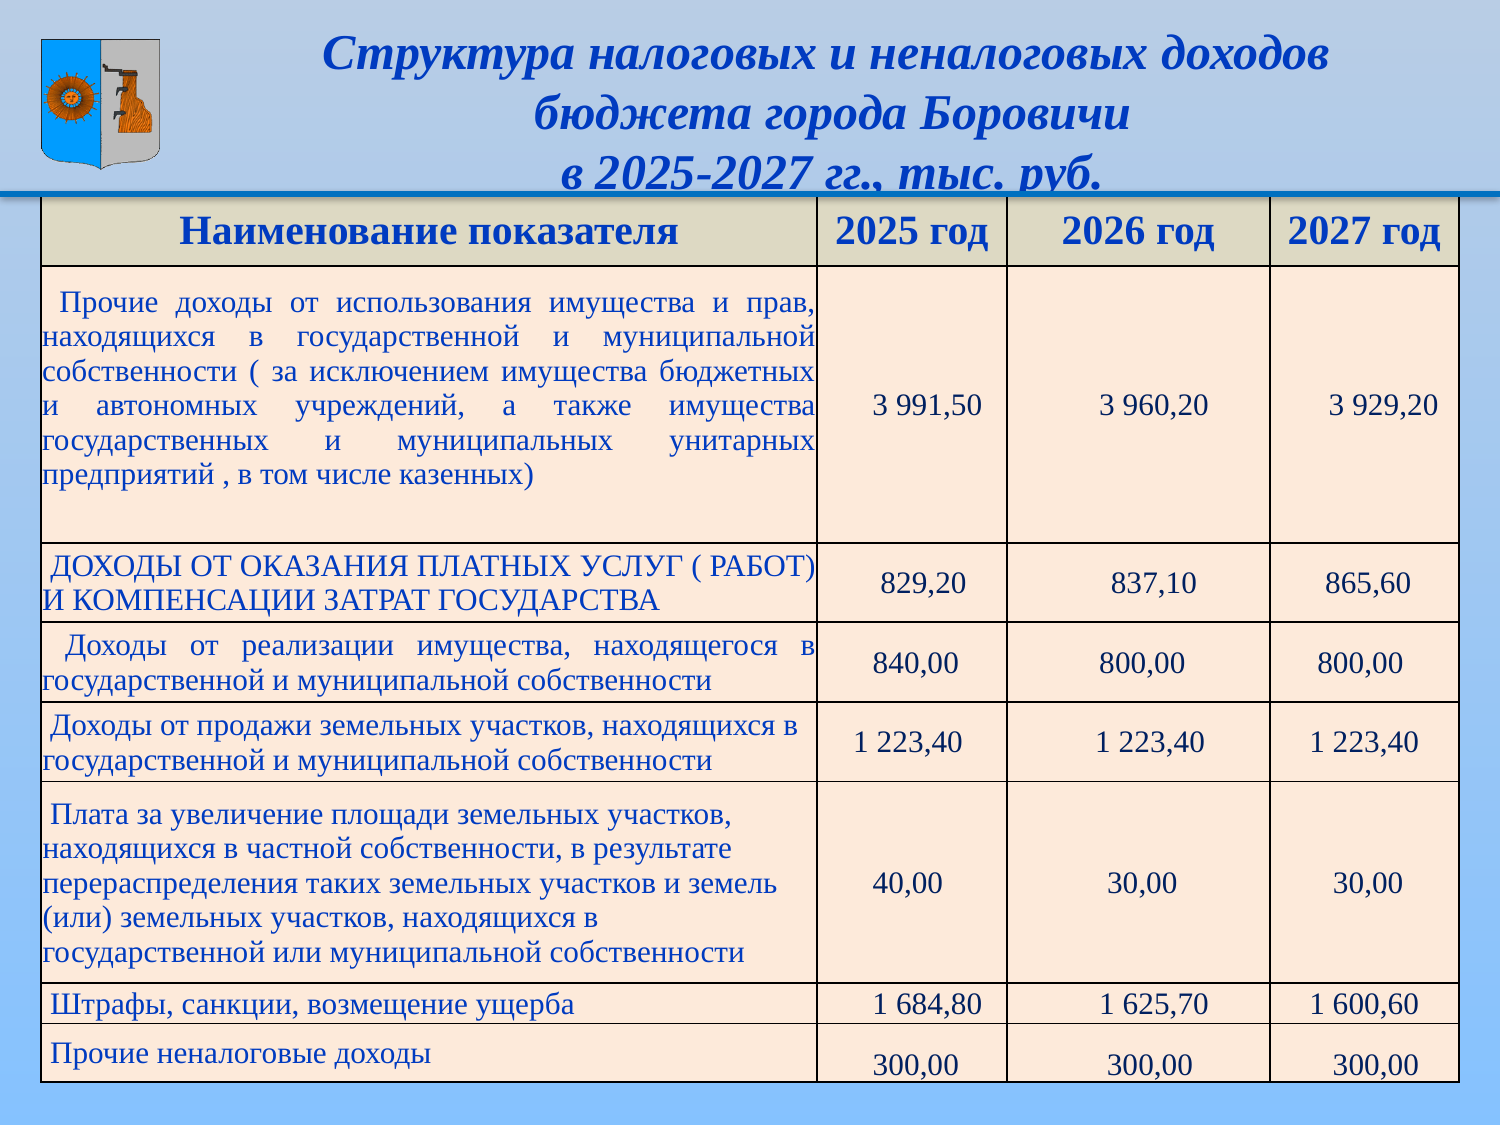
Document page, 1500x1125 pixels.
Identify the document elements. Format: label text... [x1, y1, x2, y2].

table_cell 800,00 [1271, 623, 1458, 701]
table_cell 1 600,60 [1271, 984, 1458, 1023]
table_cell 40,00 [818, 782, 1006, 982]
table_cell 1 625,70 [1008, 984, 1269, 1023]
text_box Структура налоговых и неналоговых доходов бюджета города Боровичи в 2025-2027 гг., тыс. руб. [171, 11, 1495, 189]
table_cell 837,10 [1008, 544, 1269, 621]
table_cell 30,00 [1271, 782, 1458, 982]
table_cell 829,20 [818, 544, 1006, 621]
table_cell Плата за увеличение площади земельных участков, находящихся в частной собственности, в результате перераспределения таких земельных участков и земель (или) земельных участков, находящихся в государственной или муниципальной собственности [42, 782, 816, 982]
table_cell Штрафы, санкции, возмещение ущерба [42, 984, 816, 1023]
table_header 2027 год [1271, 205, 1458, 265]
table_cell 30,00 [1008, 782, 1269, 982]
table_cell Доходы от продажи земельных участков, находящихся в государственной и муниципальной собственности [42, 703, 816, 781]
table_cell 1 223,40 [818, 703, 1006, 781]
table_header 2025 год [818, 205, 1006, 265]
table_header 3 991,50 [818, 267, 1006, 542]
table_cell 865,60 [1271, 544, 1458, 621]
table_cell ДОХОДЫ ОТ ОКАЗАНИЯ ПЛАТНЫХ УСЛУГ ( РАБОТ) И КОМПЕНСАЦИИ ЗАТРАТ ГОСУДАРСТВА [42, 544, 816, 621]
table_cell 300,00 [1271, 1024, 1458, 1081]
table_cell 800,00 [1008, 623, 1269, 701]
table_cell 300,00 [818, 1024, 1006, 1081]
table_cell 1 223,40 [1271, 703, 1458, 781]
table_cell Прочие неналоговые доходы [42, 1024, 816, 1081]
table_header 2026 год [1008, 205, 1269, 265]
table_cell 300,00 [1008, 1024, 1269, 1081]
table_header 3 929,20 [1271, 267, 1458, 542]
picture [40, 39, 160, 170]
table_cell 1 223,40 [1008, 703, 1269, 781]
table_cell 840,00 [818, 623, 1006, 701]
table_cell Доходы от реализации имущества, находящегося в государственной и муниципальной собственности [42, 623, 816, 701]
table_header 3 960,20 [1008, 267, 1269, 542]
table_header Прочие доходы от использования имущества и прав, находящихся в государственной и муниципальной собственности ( за исключением имущества бюджетных и автономных учреждений, а также имущества государственных и муниципальных унитарных предприятий , в том числе казенных) [42, 267, 816, 542]
table_cell 1 684,80 [818, 984, 1006, 1023]
table_header Наименование показателя [42, 205, 816, 265]
